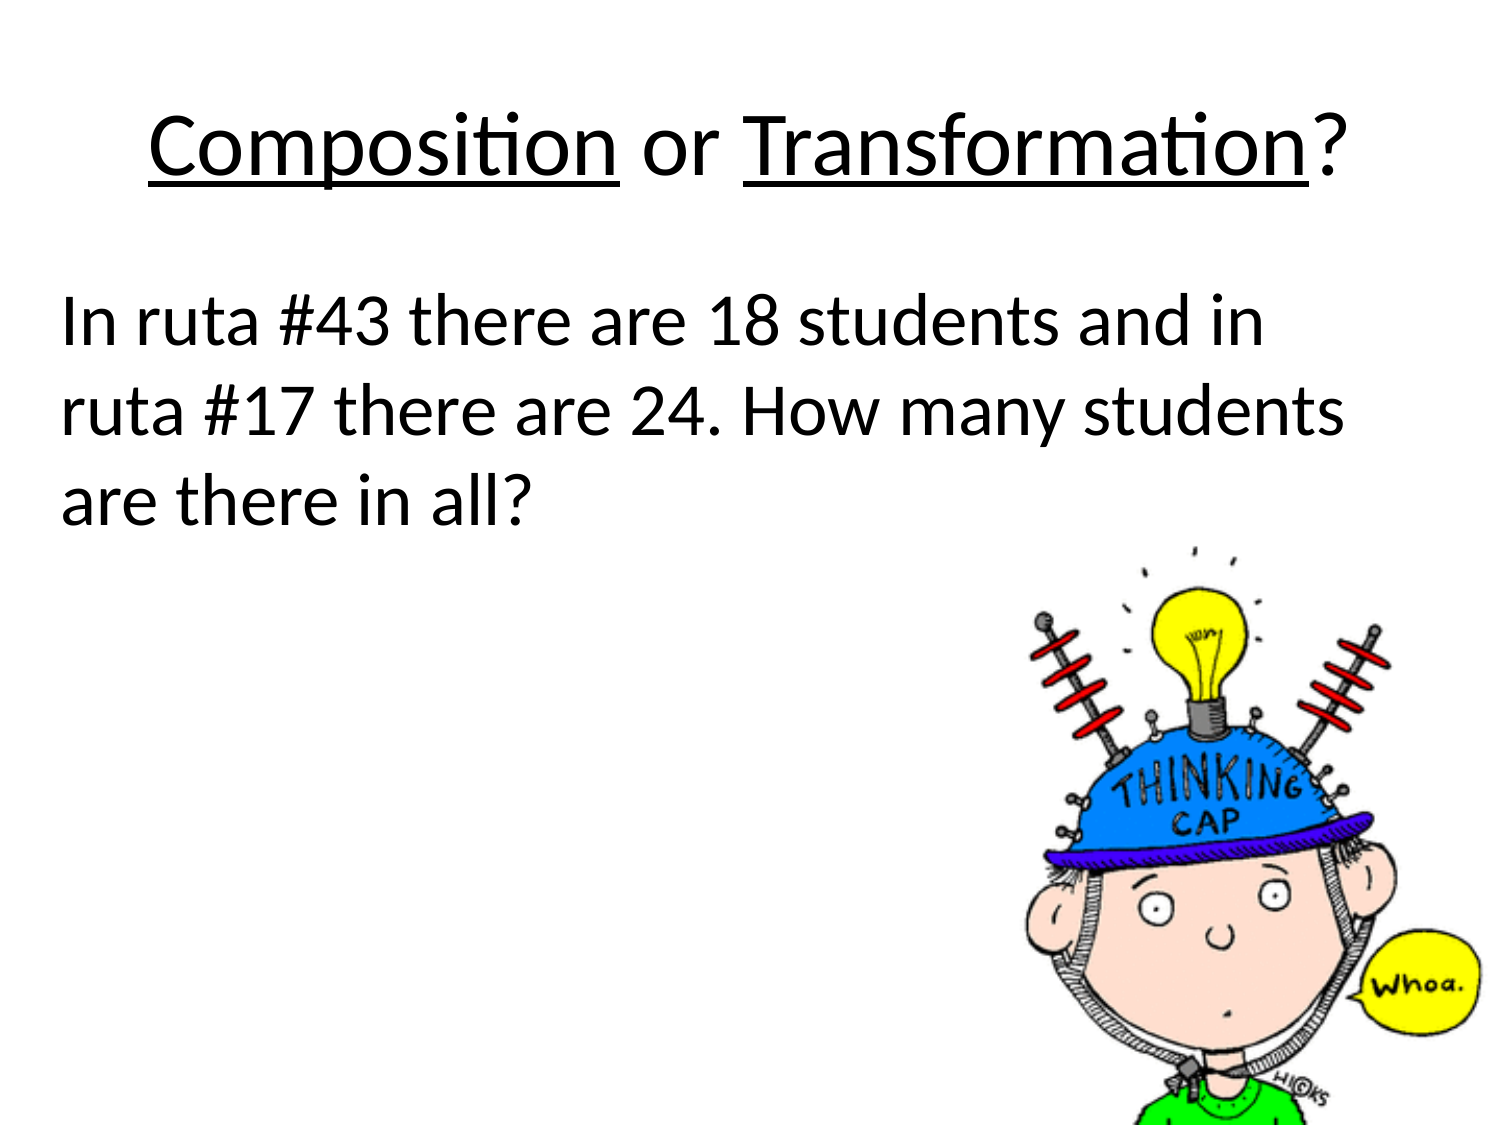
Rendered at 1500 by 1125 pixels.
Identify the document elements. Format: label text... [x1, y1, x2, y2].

title Composition or Transformation? [75, 45, 1425, 233]
picture [978, 522, 1500, 1125]
list In ruta #43 there are 18 students and in ruta #17 there are 24. How many students are there in all? [45, 262, 1425, 565]
